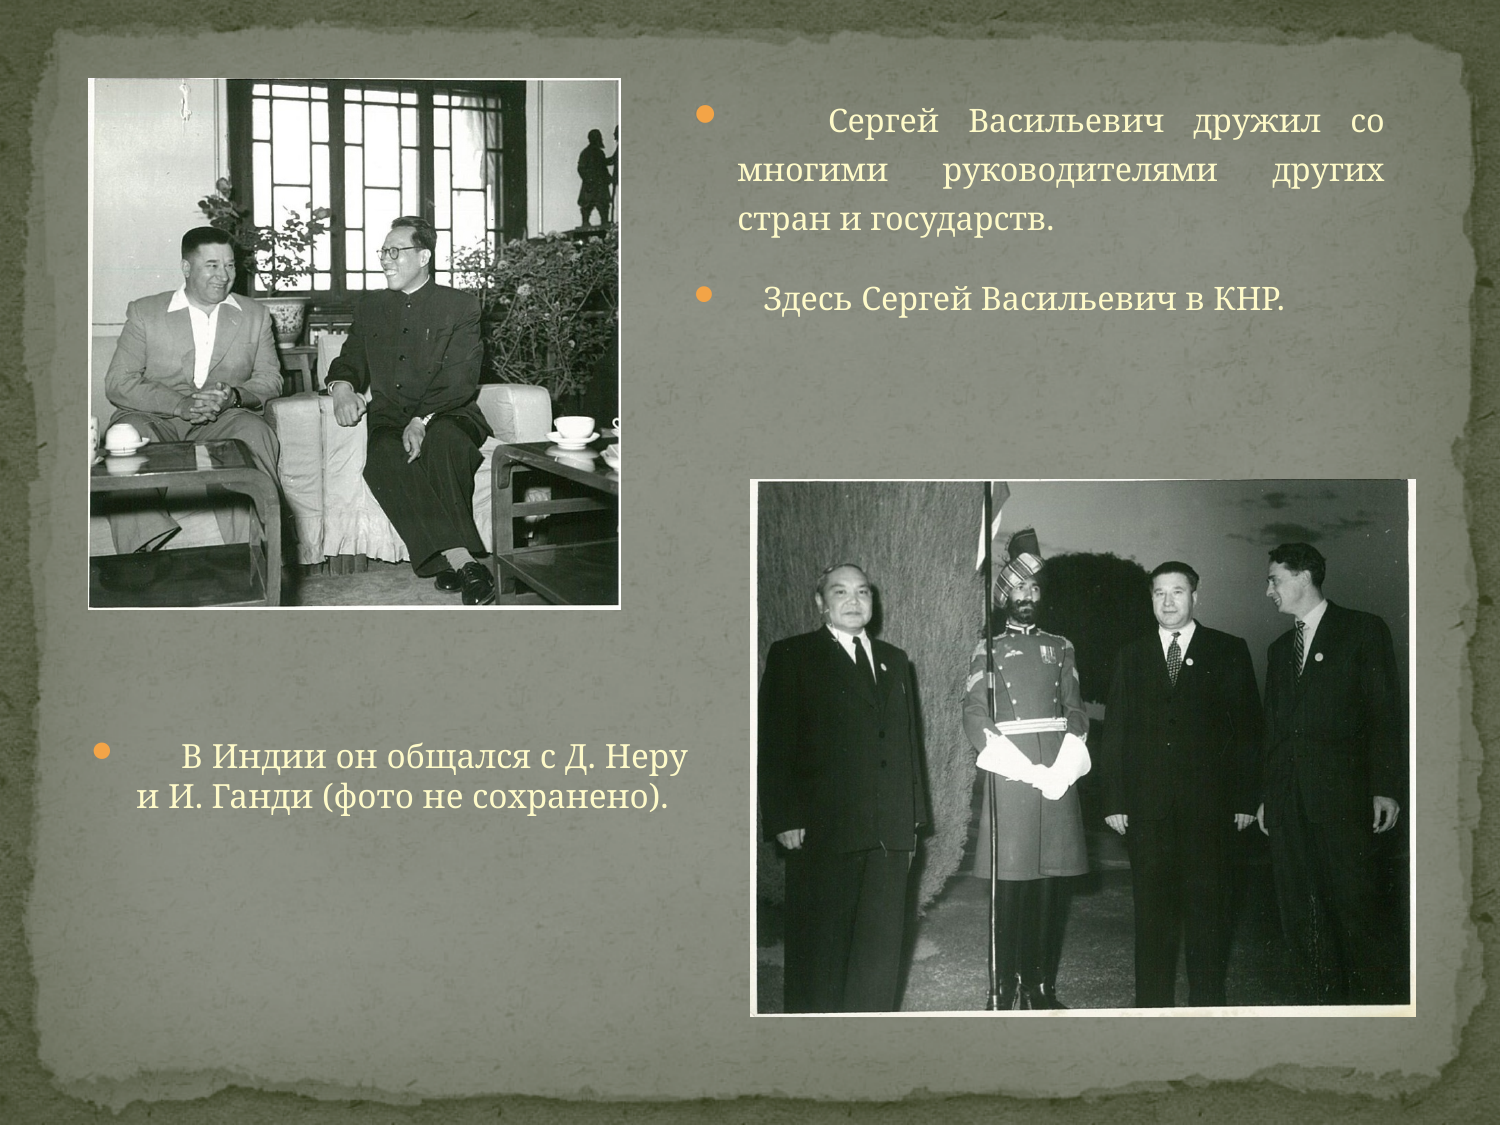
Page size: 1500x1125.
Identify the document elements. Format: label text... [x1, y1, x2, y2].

list В Индии он общался с Д. Неру и И. Ганди (фото не сохранено). [76, 727, 704, 905]
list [752, 482, 1415, 1016]
list Сергей Васильевич дружил со многими руководителями других стран и государств. Здесь Сергей Васильевич в КНР. [679, 78, 1400, 327]
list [91, 81, 620, 609]
